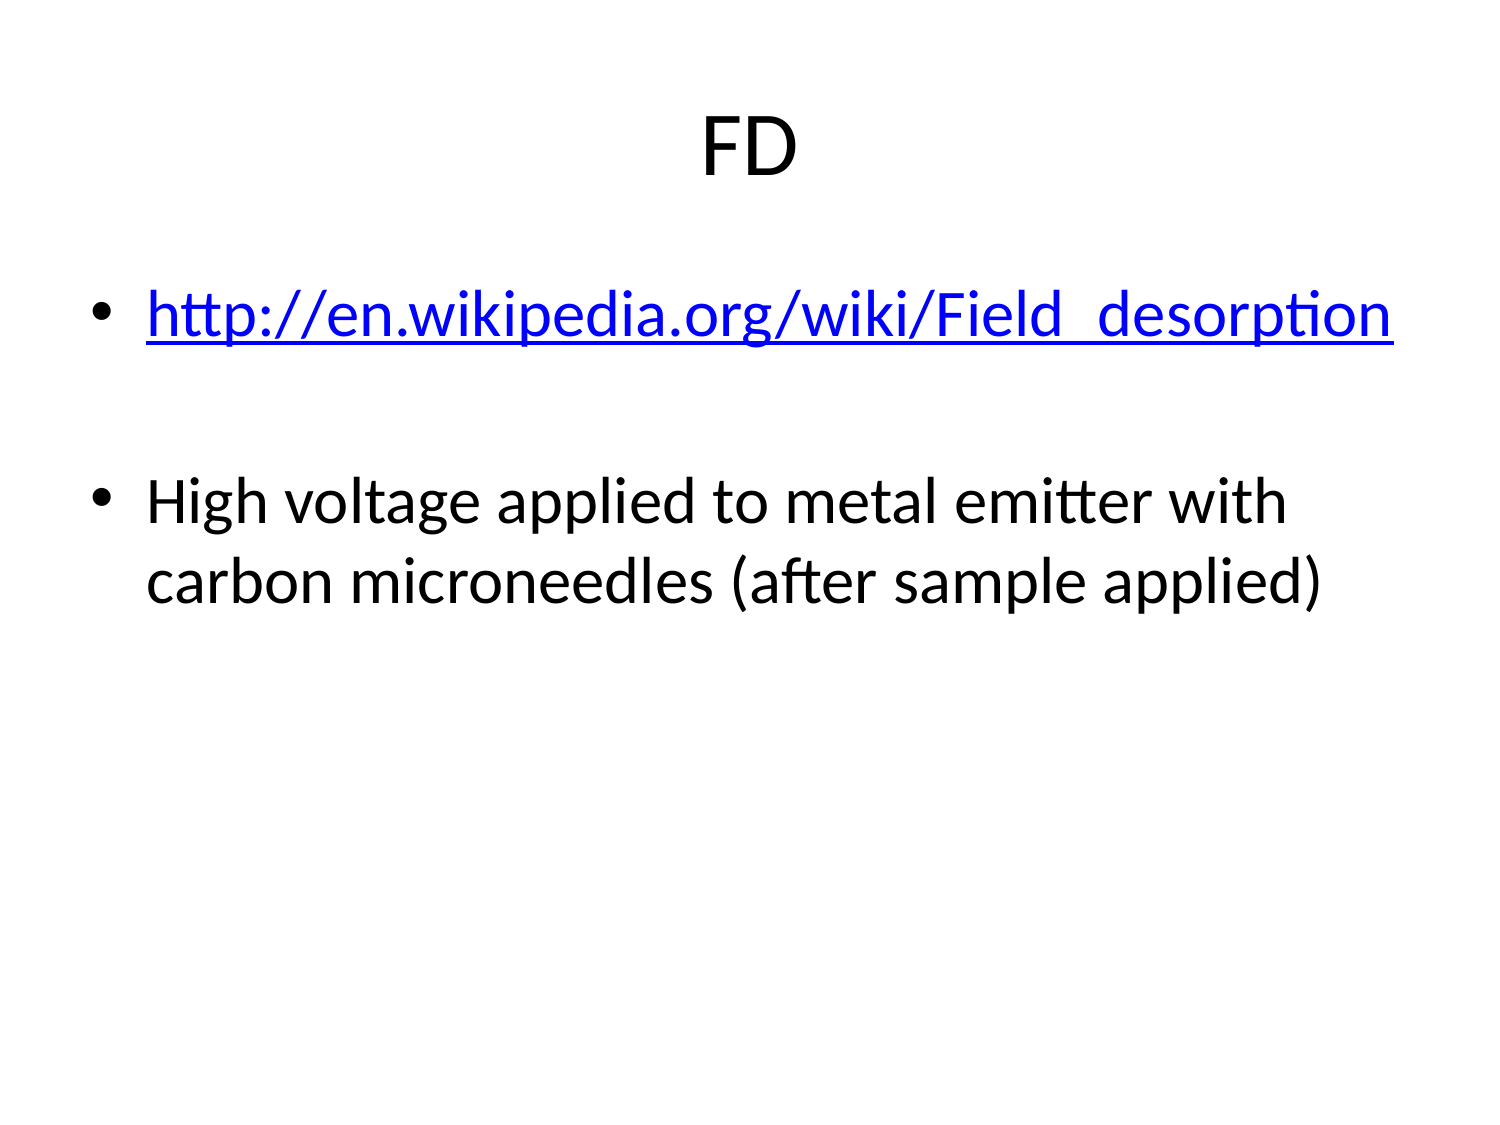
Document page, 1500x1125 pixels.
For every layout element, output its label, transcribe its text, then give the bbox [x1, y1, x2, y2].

title FD [75, 45, 1425, 233]
list http://en.wikipedia.org/wiki/Field_desorption High voltage applied to metal emitter with carbon microneedles (after sample applied) [75, 262, 1425, 1005]
